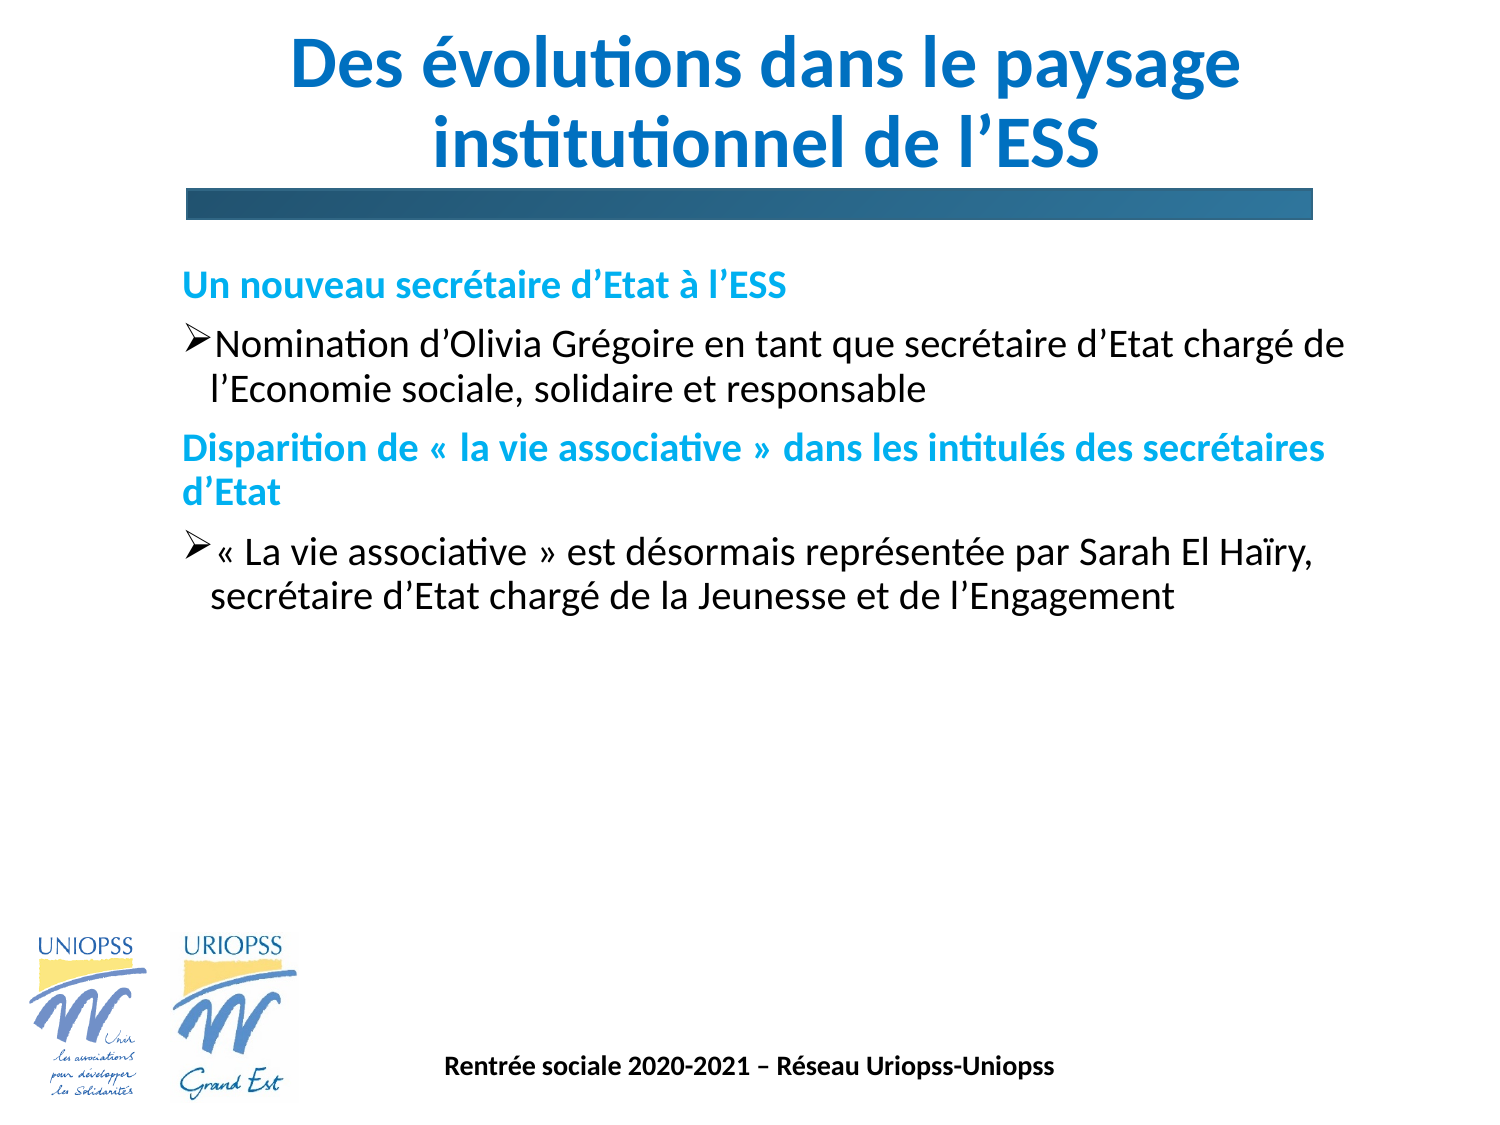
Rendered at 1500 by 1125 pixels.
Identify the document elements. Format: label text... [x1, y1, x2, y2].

title Des évolutions dans le paysage institutionnel de l’ESS [137, 15, 1397, 192]
picture [20, 932, 157, 1103]
picture [170, 1031, 299, 1103]
list Un nouveau secrétaire d’Etat à l’ESS Nomination d’Olivia Grégoire en tant que secrétaire d’Etat chargé de l’Economie sociale, solidaire et responsable Disparition de « la vie associative » dans les intitulés des secrétaires d’Etat « La vie associative » est désormais représentée par Sarah El Haïry, secrétaire d’Etat chargé de la Jeunesse et de l’Engagement [167, 255, 1397, 1031]
